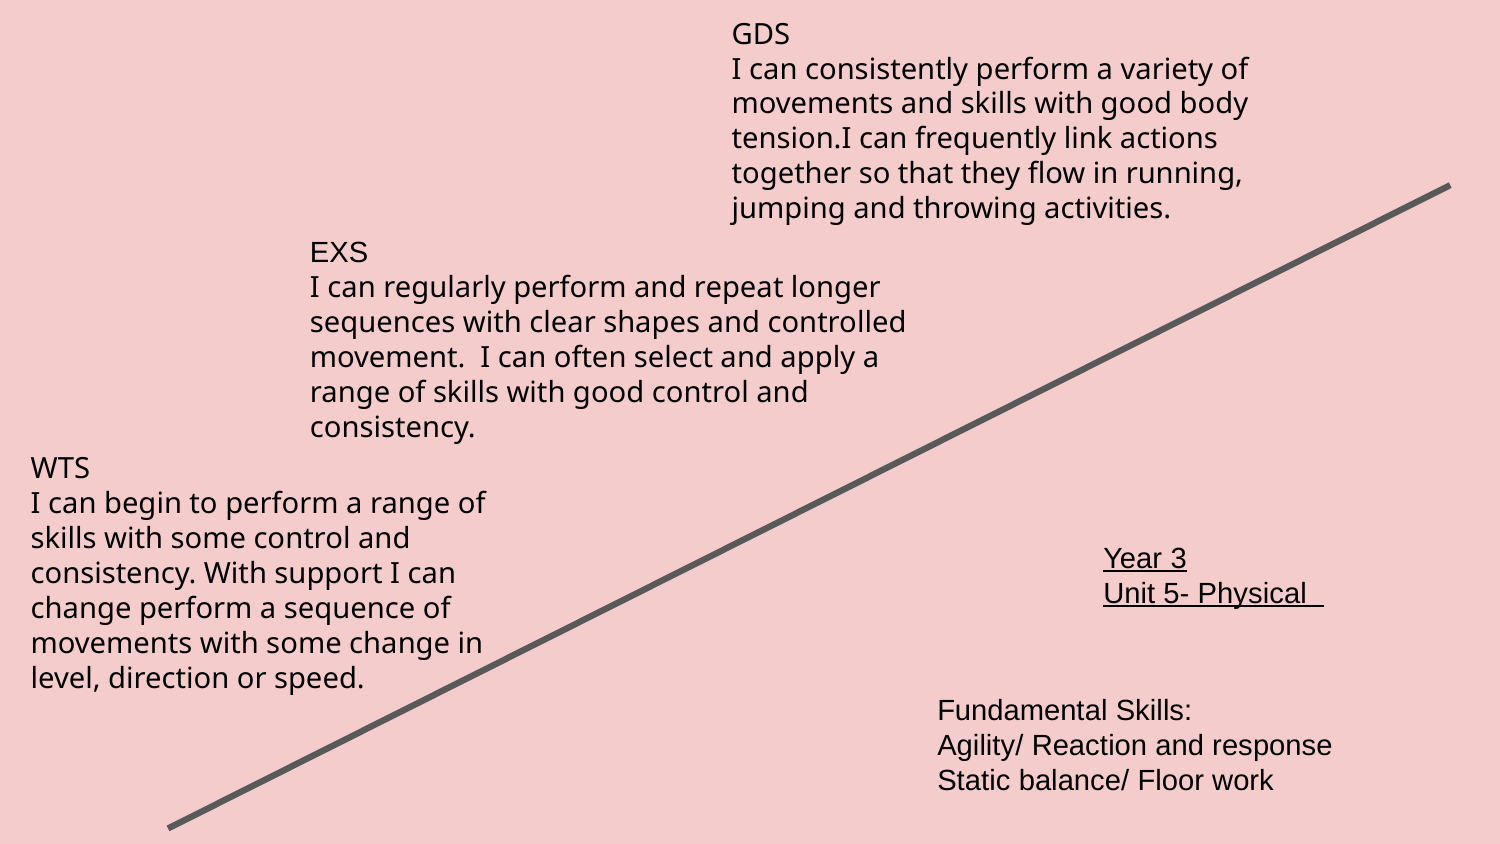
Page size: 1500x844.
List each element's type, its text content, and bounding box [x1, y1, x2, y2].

text_box Fundamental Skills: Agility/ Reaction and response Static balance/ Floor work [922, 676, 1470, 844]
text_box GDS I can consistently perform a variety of movements and skills with good body tension.I can frequently link actions together so that they flow in running, jumping and throwing activities. [716, 0, 1340, 183]
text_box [167, 184, 1451, 829]
text_box WTS I can begin to perform a range of skills with some control and consistency. With support I can change perform a sequence of movements with some change in level, direction or speed. [15, 434, 162, 814]
